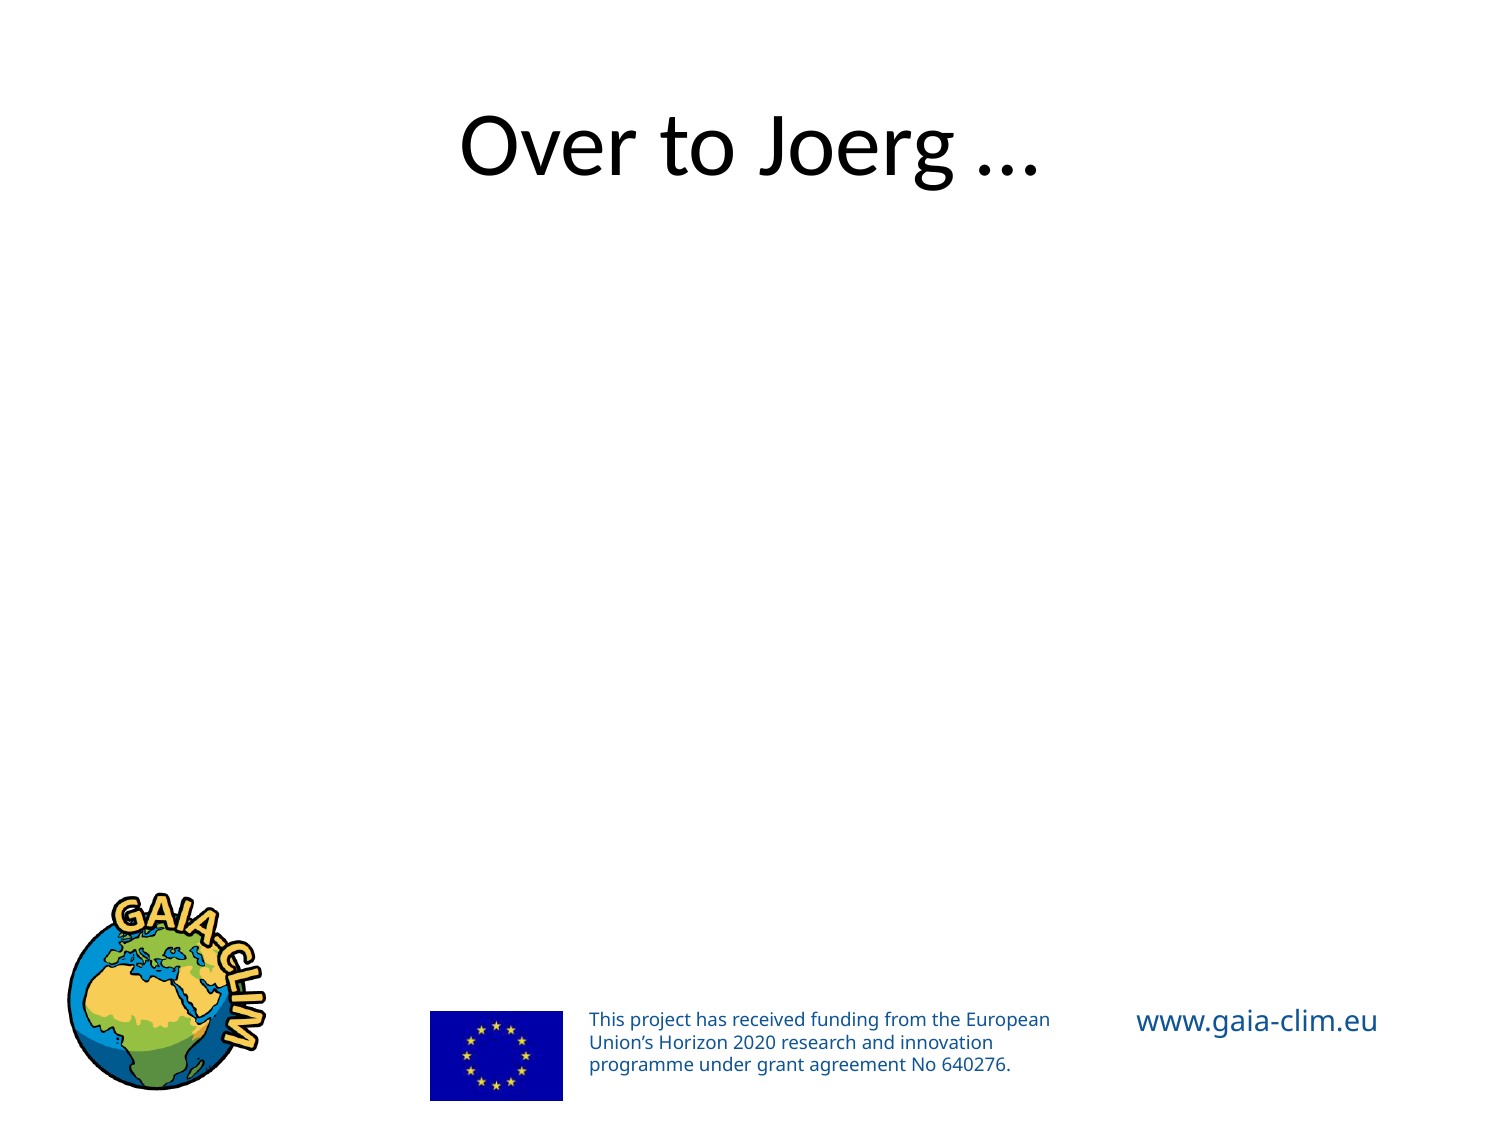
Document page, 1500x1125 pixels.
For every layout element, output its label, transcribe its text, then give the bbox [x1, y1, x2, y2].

title Over to Joerg … [75, 45, 1425, 233]
picture [41, 876, 295, 1109]
picture [430, 1011, 563, 1101]
